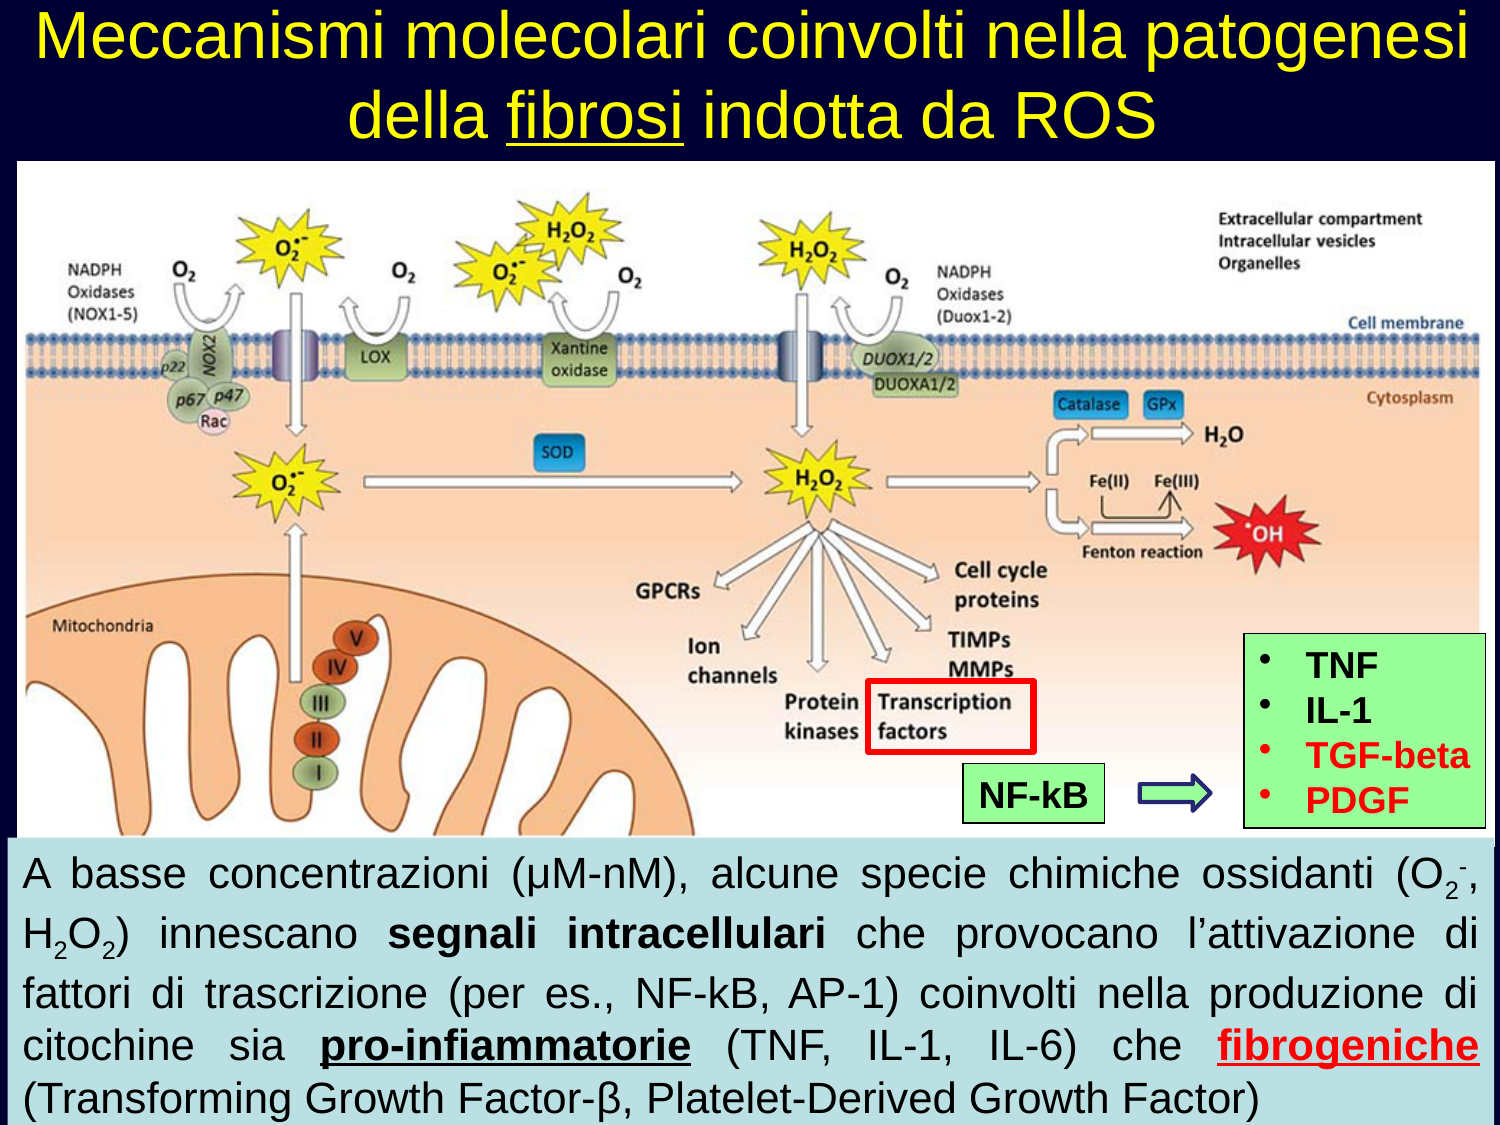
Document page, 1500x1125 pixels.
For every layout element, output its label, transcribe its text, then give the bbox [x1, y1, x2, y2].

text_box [17, 160, 1495, 847]
text_box A basse concentrazioni (μM-nM), alcune specie chimiche ossidanti (O2-, H2O2) innescano segnali intracellulari che provocano l’attivazione di fattori di trascrizione (per es., NF-kB, AP-1) coinvolti nella produzione di citochine sia pro-infiammatorie (TNF, IL-1, IL-6) che fibrogeniche (Transforming Growth Factor-β, Platelet-Derived Growth Factor) [7, 837, 1495, 1125]
title Meccanismi molecolari coinvolti nella patogenesi della fibrosi indotta da ROS [5, 0, 1500, 161]
